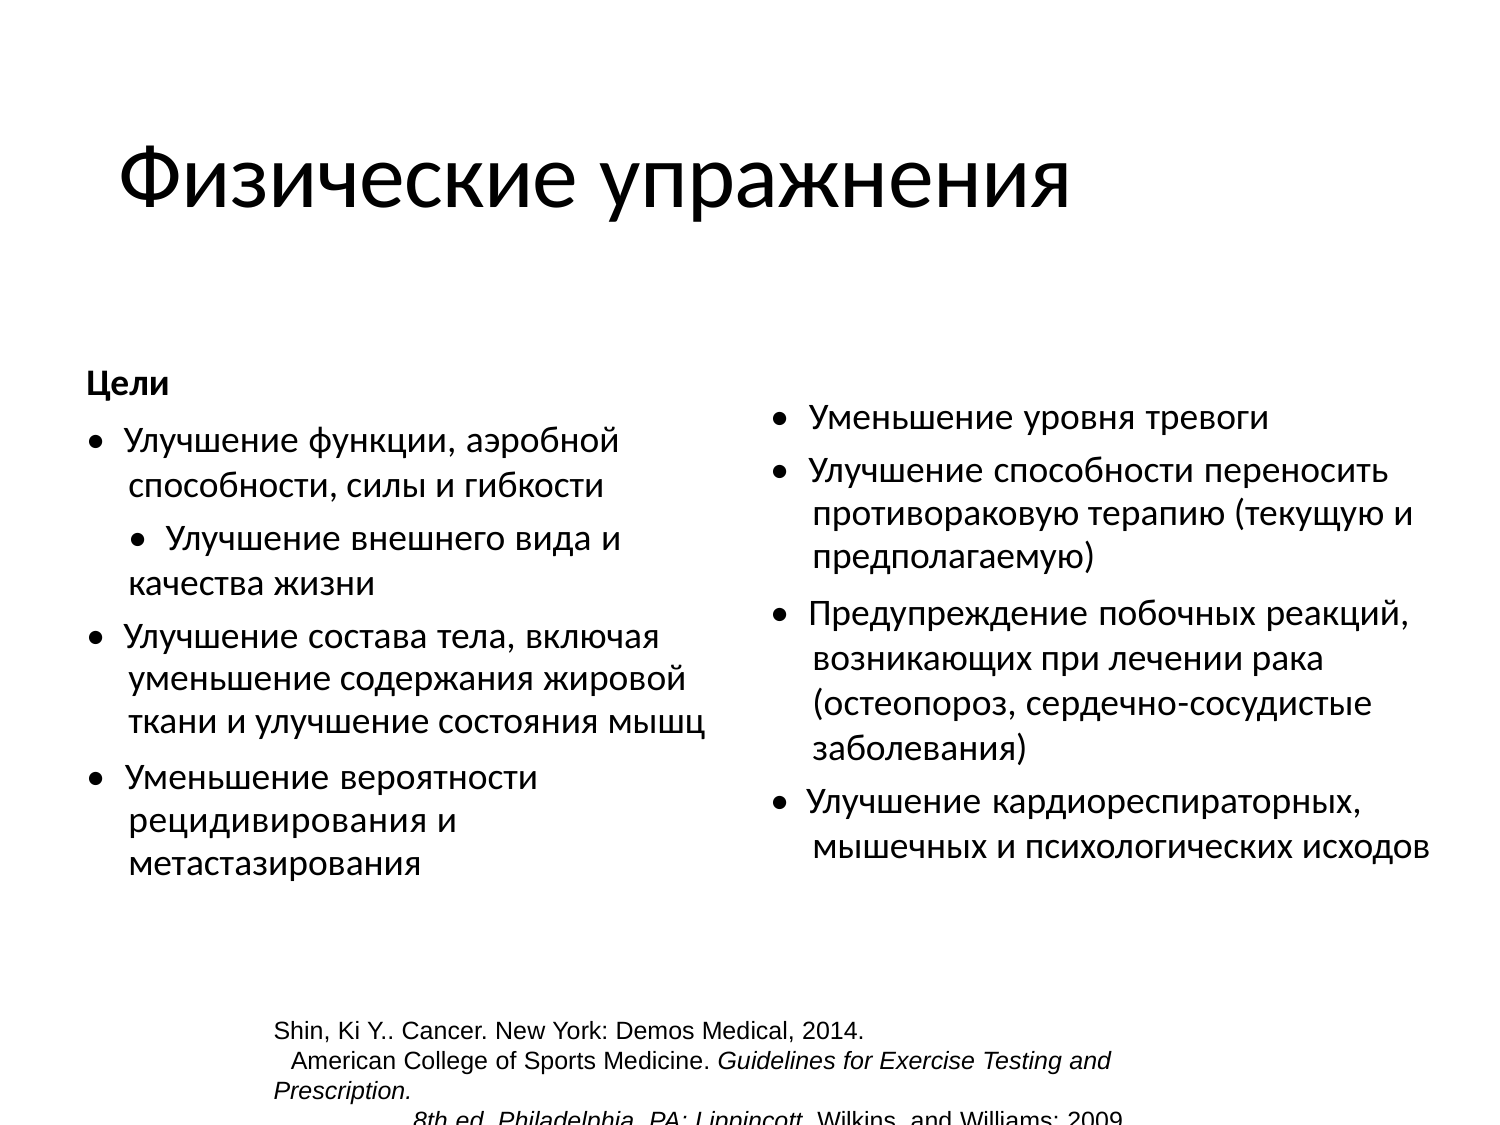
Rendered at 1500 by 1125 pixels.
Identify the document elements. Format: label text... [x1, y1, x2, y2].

text_box Shin, Ki Y.. Cancer. New York: Demos Medical, 2014. American College of Sports Medicine. Guidelines for Exercise Testing and Prescription. 8th ed. Philadelphia, PA: Lippincott, Wilkins, and Williams; 2009. [273, 1014, 1254, 1125]
text_box Физические упражнения [118, 115, 1092, 226]
text_box Цели • Улучшение функции, аэробной способности, силы и гибкости • Улучшение внешнего вида и качества жизни • Улучшение состава тела, включая уменьшение содержания жировой ткани и улучшение состояния мышц • Уменьшение вероятности рецидивирования и метастазирования [86, 358, 709, 885]
text_box • Уменьшение уровня тревоги • Улучшение способности переносить противораковую терапию (текущую и предполагаемую) • Предупреждение побочных реакций, возникающих при лечении рака (остеопороз, сердечно-сосудистые заболевания) • Улучшение кардиореспираторных, мышечных и психологических исходов [770, 392, 1434, 867]
